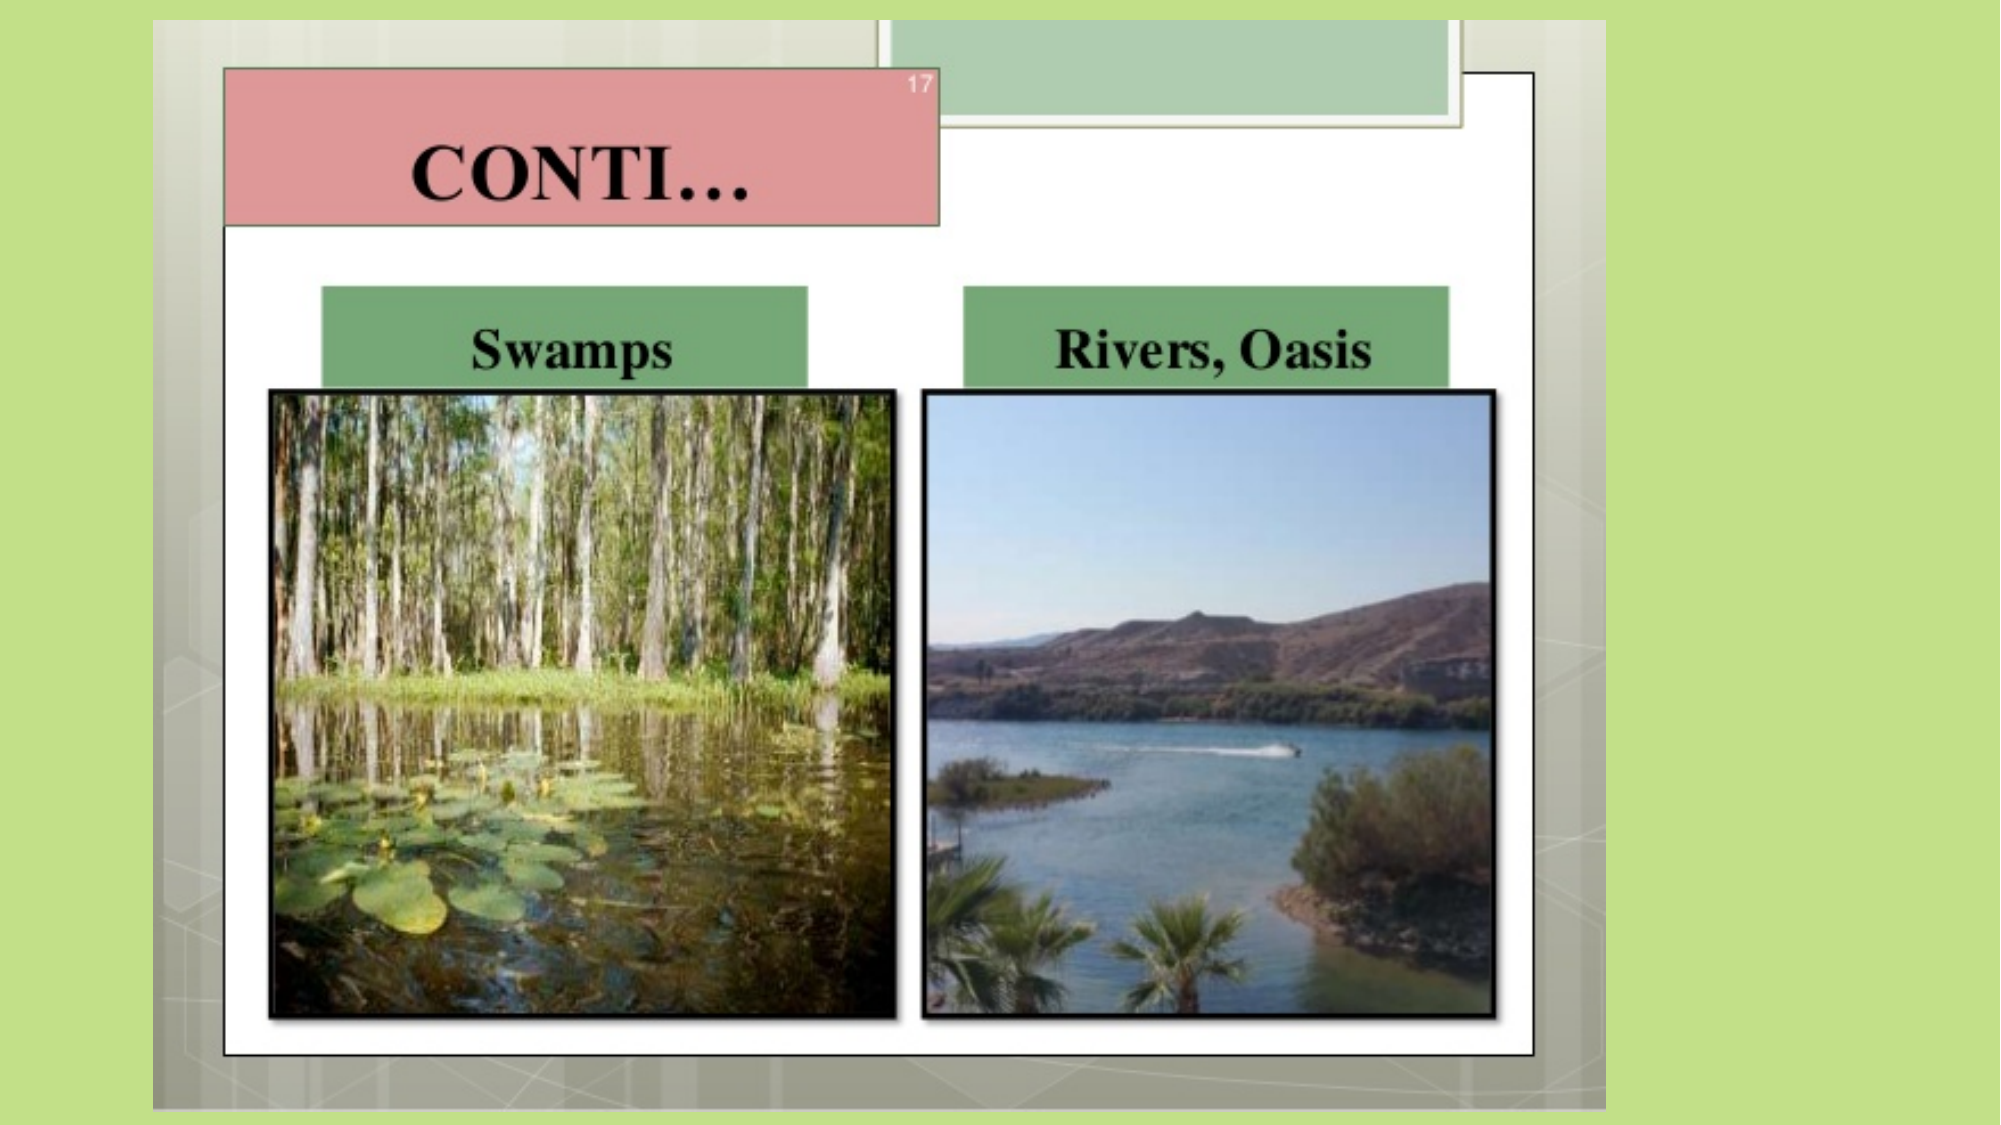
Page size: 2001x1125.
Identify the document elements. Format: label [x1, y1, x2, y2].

list [153, 20, 1606, 1112]
